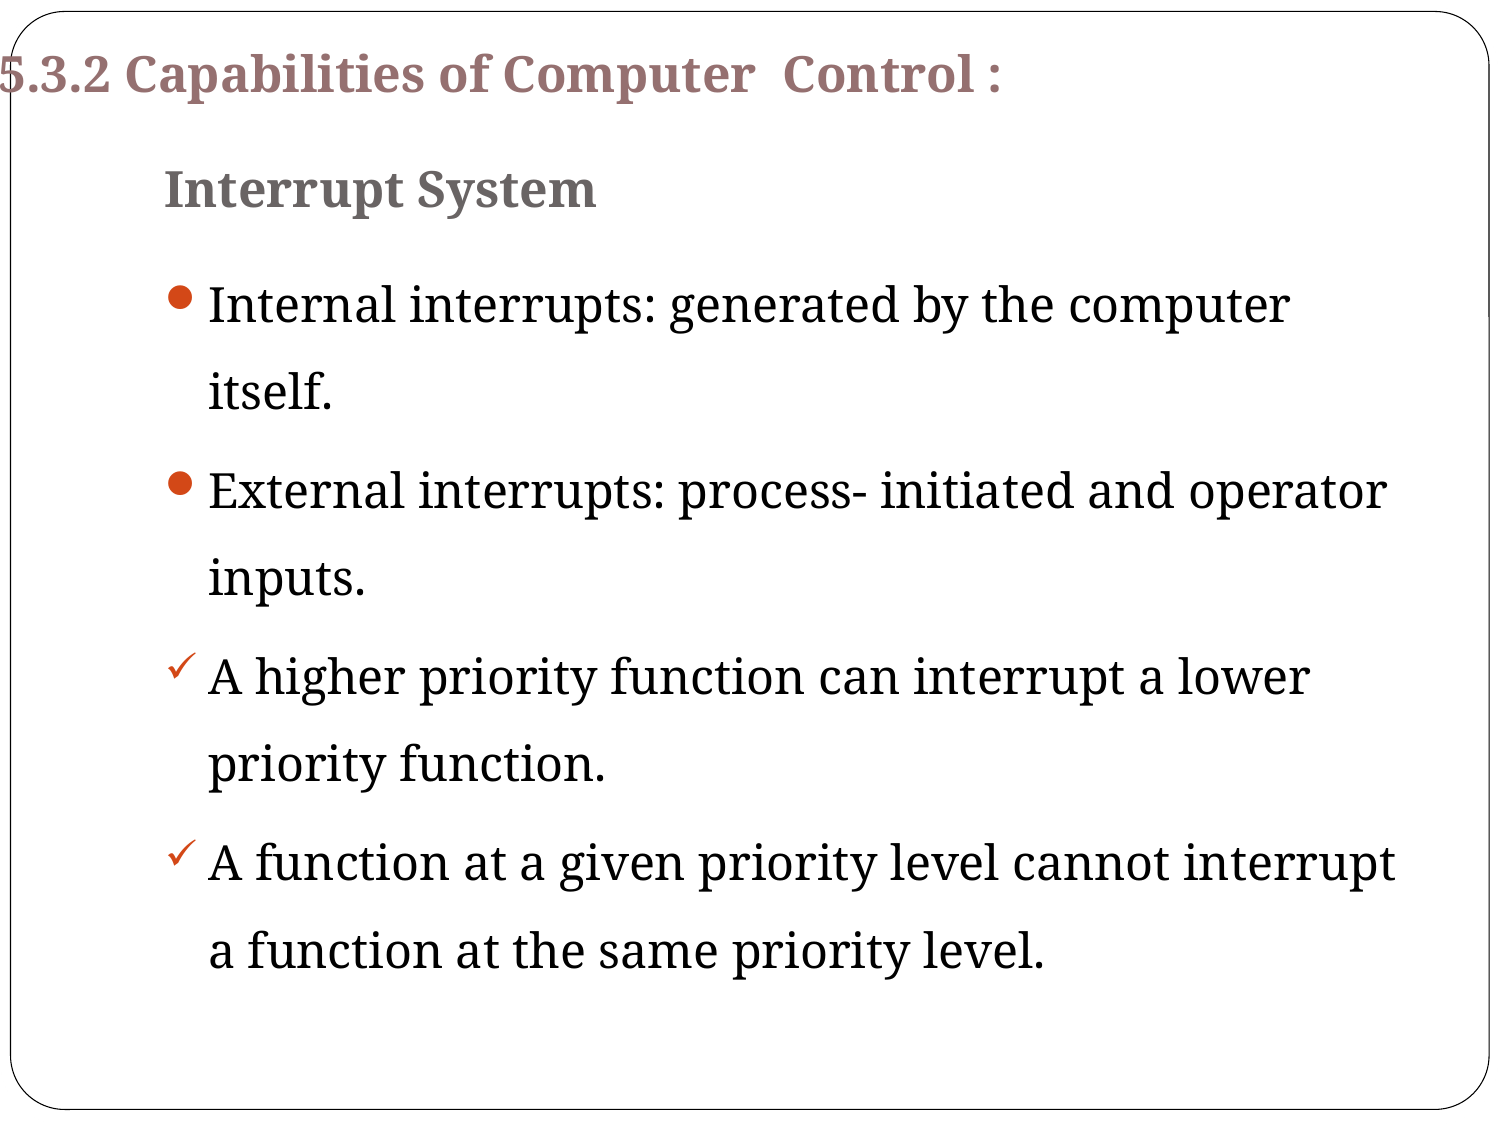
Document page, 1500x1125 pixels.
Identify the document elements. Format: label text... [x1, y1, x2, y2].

title Interrupt System [150, 45, 1425, 233]
list Internal interrupts: generated by the computer itself. External interrupts: process- initiated and operator inputs. A higher priority function can interrupt a lower priority function. A function at a given priority level cannot interrupt a function at the same priority level. [150, 237, 1425, 988]
text_box 5.3.2 Capabilities of Computer Control : [0, 35, 1019, 111]
